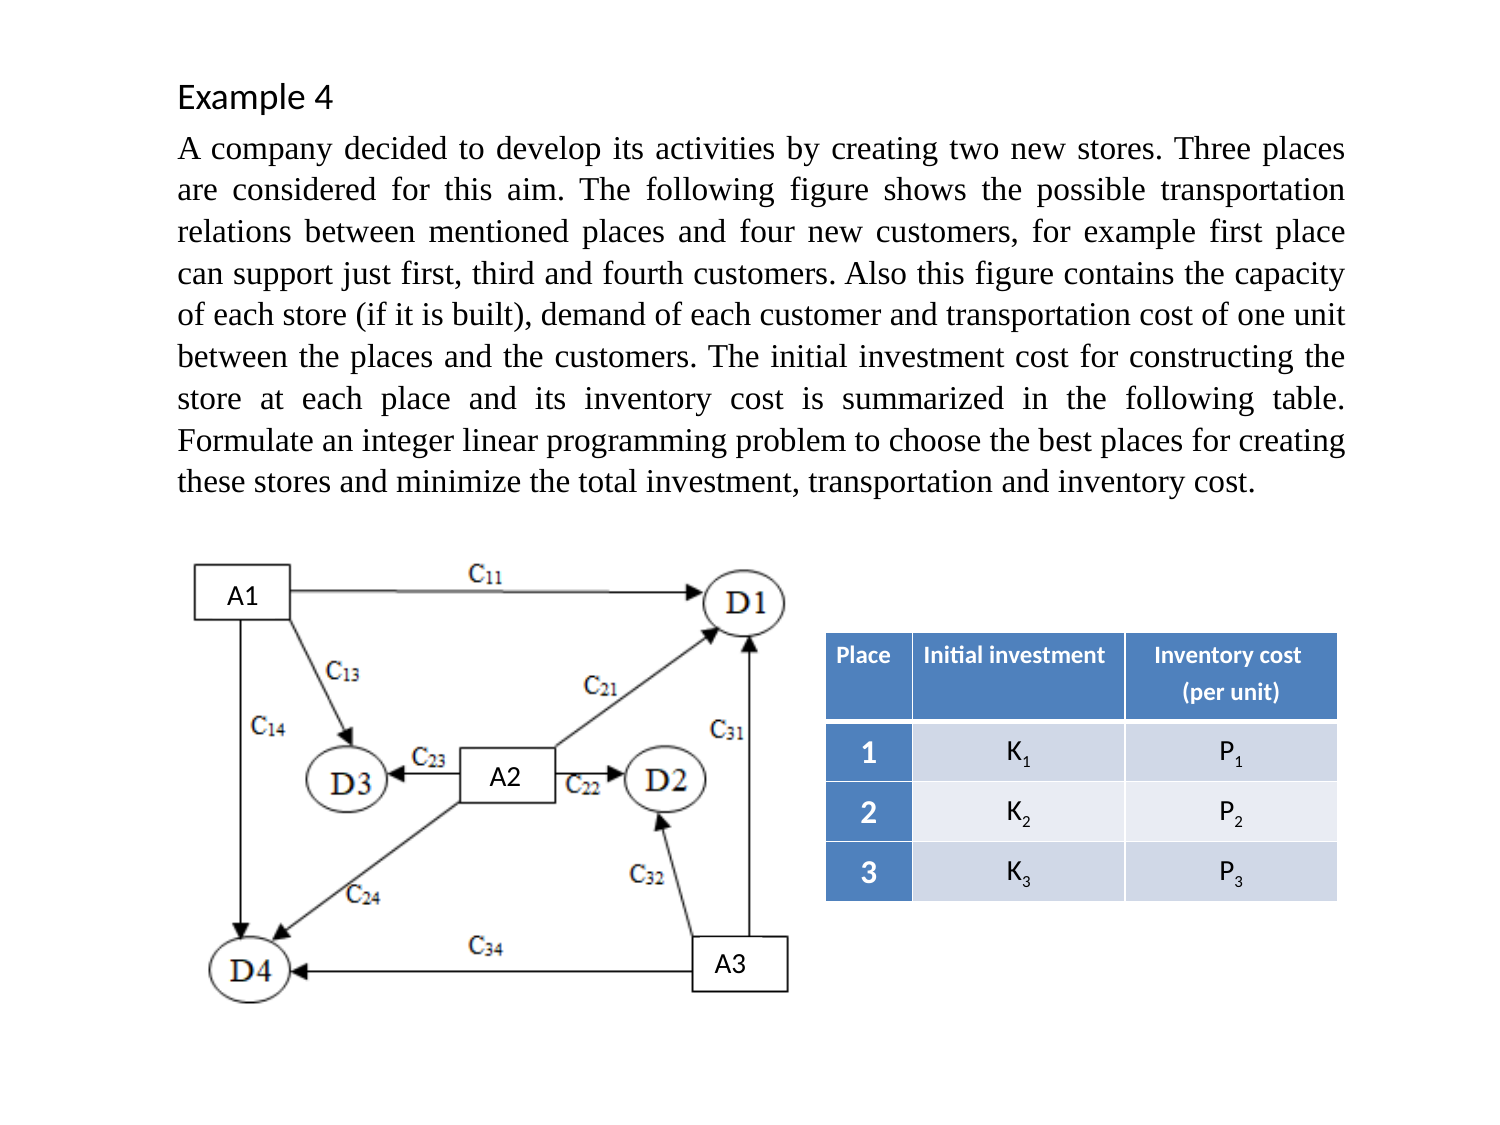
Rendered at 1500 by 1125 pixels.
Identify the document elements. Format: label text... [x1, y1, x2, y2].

table_cell 1 [826, 724, 912, 781]
table_header Inventory cost (per unit) [1126, 633, 1337, 719]
table_cell K3 [913, 842, 1124, 901]
table_header Place [826, 633, 912, 719]
table_cell K2 [913, 782, 1124, 841]
table_cell 2 [826, 782, 912, 841]
picture [187, 545, 801, 1013]
text_box Example 4 [162, 64, 525, 125]
table_cell P3 [1126, 842, 1337, 901]
table_cell K1 [913, 724, 1124, 781]
table_cell 3 [826, 842, 912, 901]
text_box A company decided to develop its activities by creating two new stores. Three places are considered for this aim. The following figure shows the possible transportation relations between mentioned places and four new customers, for example first place can support just first, third and fourth customers. Also this figure contains the capacity of each store (if it is built), demand of each customer and transportation cost of one unit between the places and the customers. The initial investment cost for constructing the store at each place and its inventory cost is summarized in the following table. Formulate an integer linear programming problem to choose the best places for creating these stores and minimize the total investment, transportation and inventory cost. [162, 116, 1363, 507]
table_cell P2 [1126, 782, 1337, 841]
table_header Initial investment [913, 633, 1124, 719]
table_cell P1 [1126, 724, 1337, 781]
